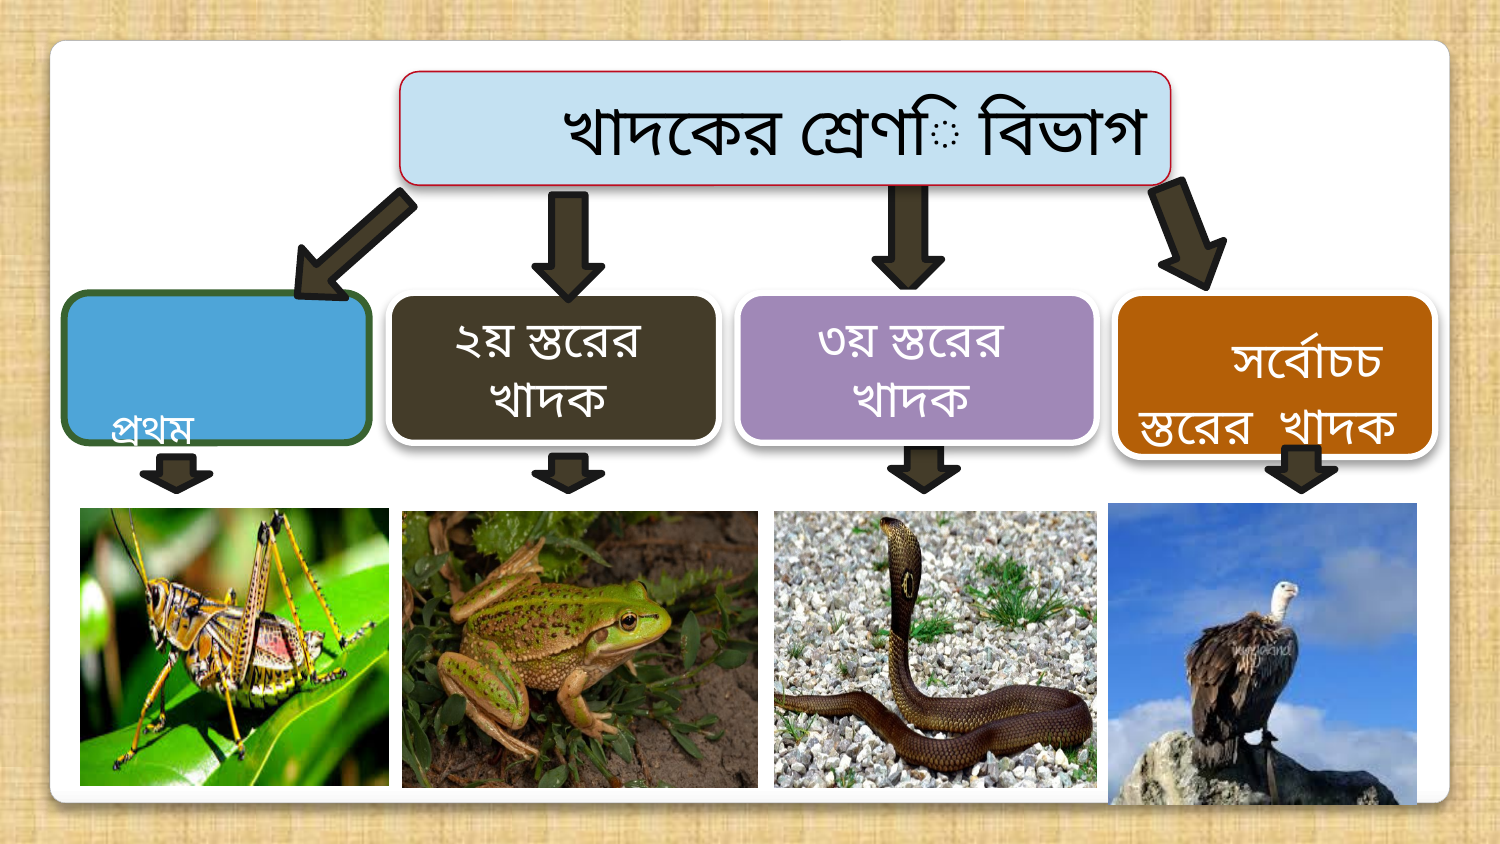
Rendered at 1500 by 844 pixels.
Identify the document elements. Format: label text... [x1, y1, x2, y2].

text_box [293, 188, 418, 302]
text_box ক্স প্রথম স্তরের খাদক [60, 289, 373, 447]
text_box [1147, 176, 1228, 291]
picture [0, 0, 1500, 844]
text_box ২য় স্তরের খাদক [385, 289, 723, 446]
text_box [725, 396, 775, 447]
text_box [531, 452, 606, 494]
text_box [871, 199, 946, 289]
text_box [139, 453, 214, 494]
text_box সর্বোচচ স্তরের খাদক [1111, 289, 1439, 461]
text_box [531, 191, 606, 304]
text_box ৩য় স্তরের খাদক [734, 289, 1100, 446]
text_box [887, 459, 961, 495]
text_box [1264, 444, 1339, 495]
text_box খাদকের শ্রেণি বিভাগ [399, 70, 1172, 187]
